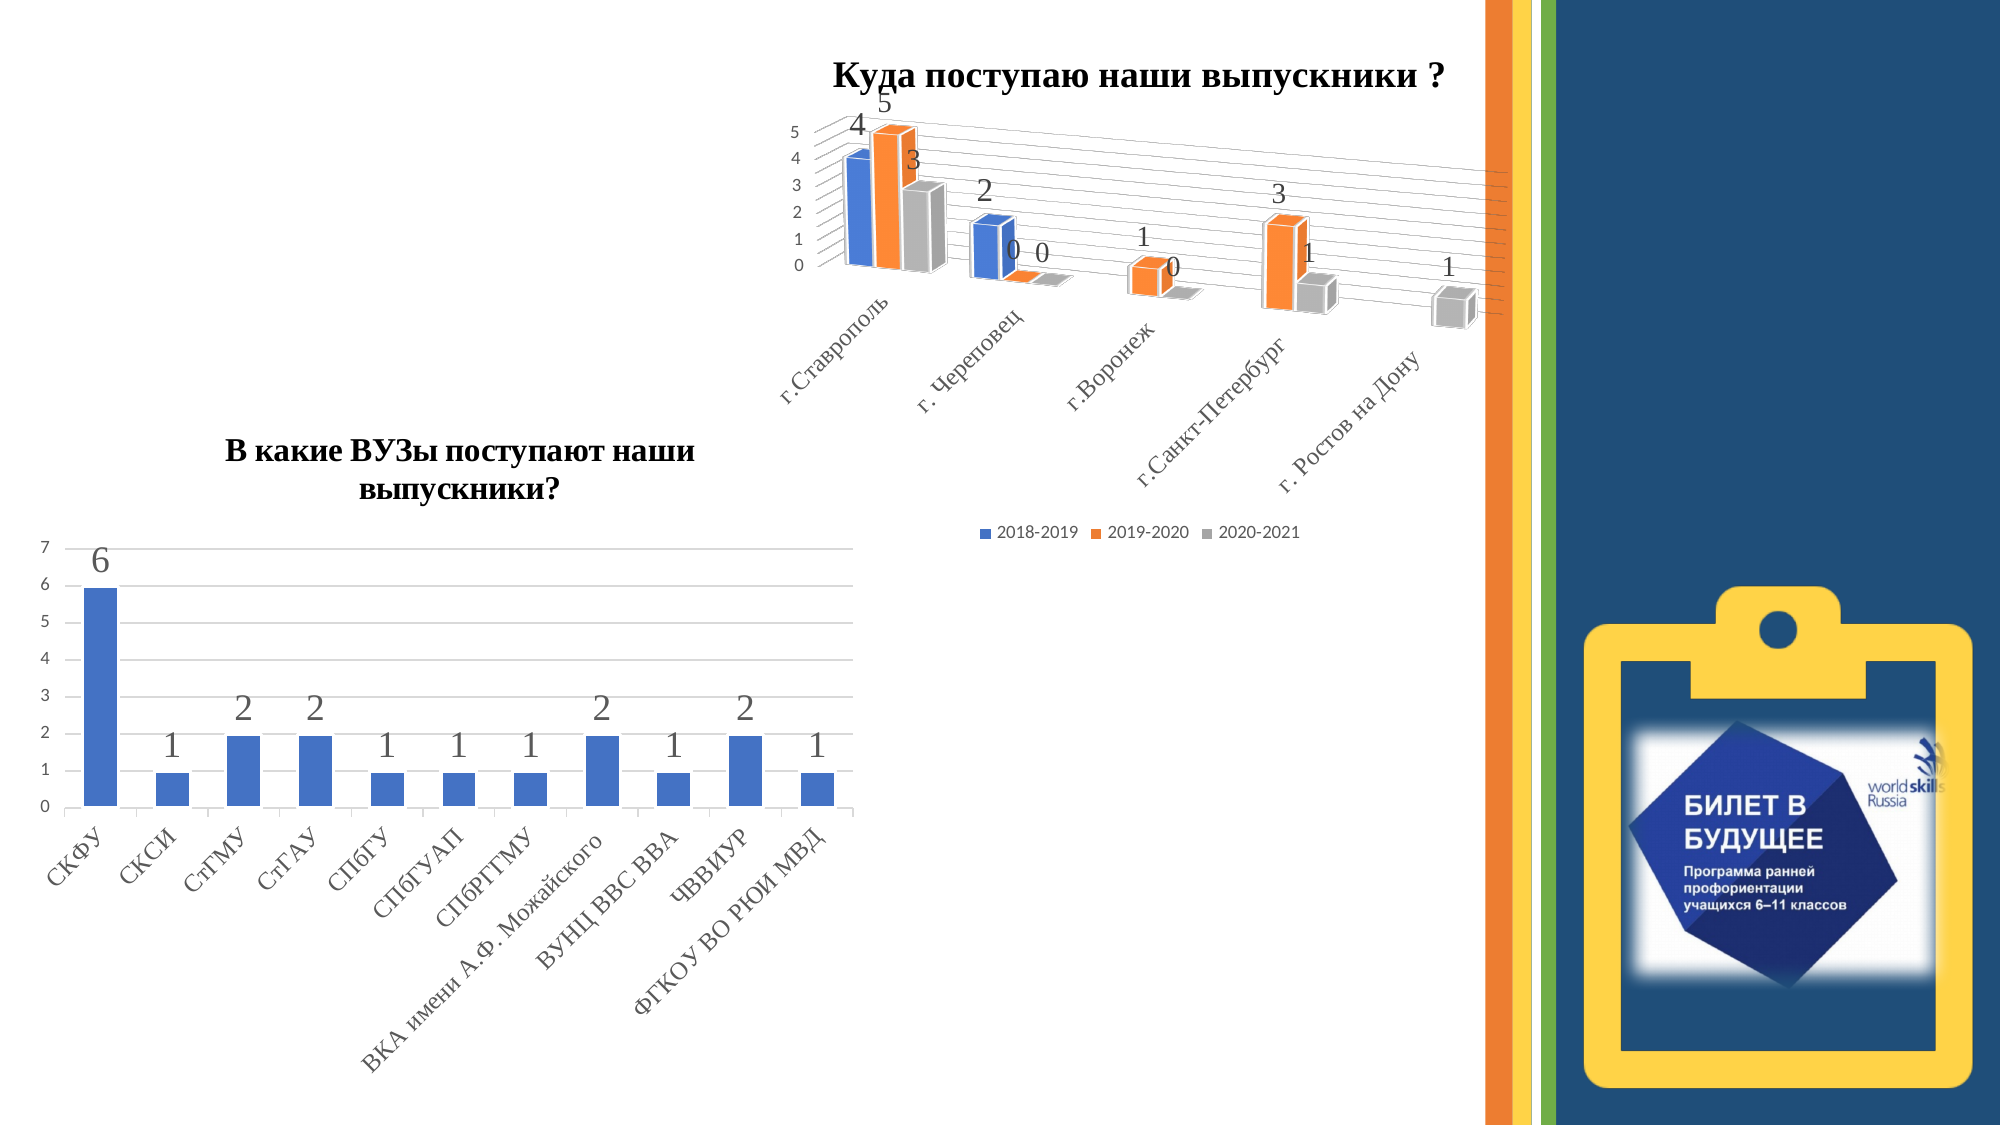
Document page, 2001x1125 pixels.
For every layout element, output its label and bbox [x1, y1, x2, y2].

picture [1616, 714, 1952, 993]
chart [23, 24, 1590, 1092]
text_box [1477, 0, 2000, 1125]
